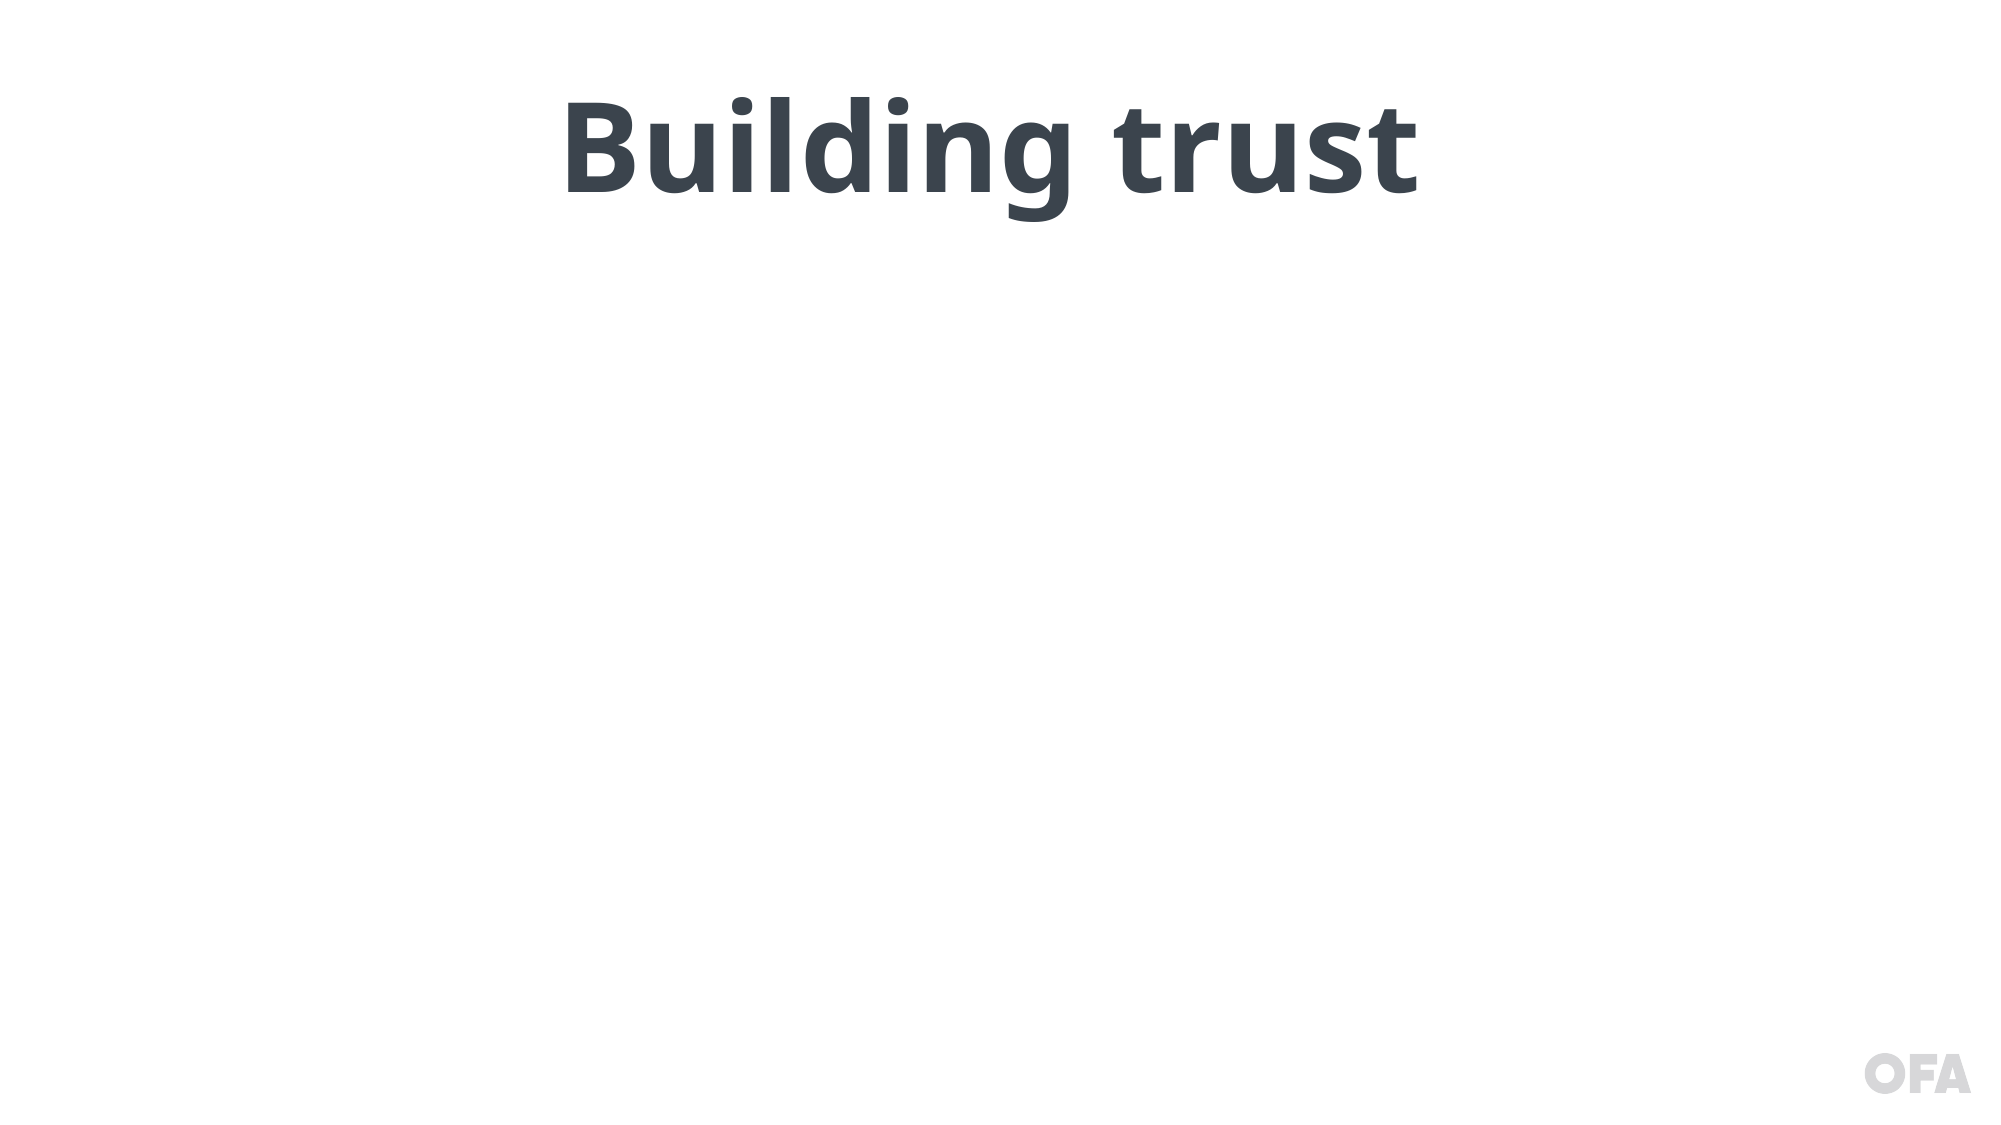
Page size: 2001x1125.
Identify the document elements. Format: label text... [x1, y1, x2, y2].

picture [1863, 1052, 1972, 1095]
text_box Building trust [542, 88, 1450, 224]
